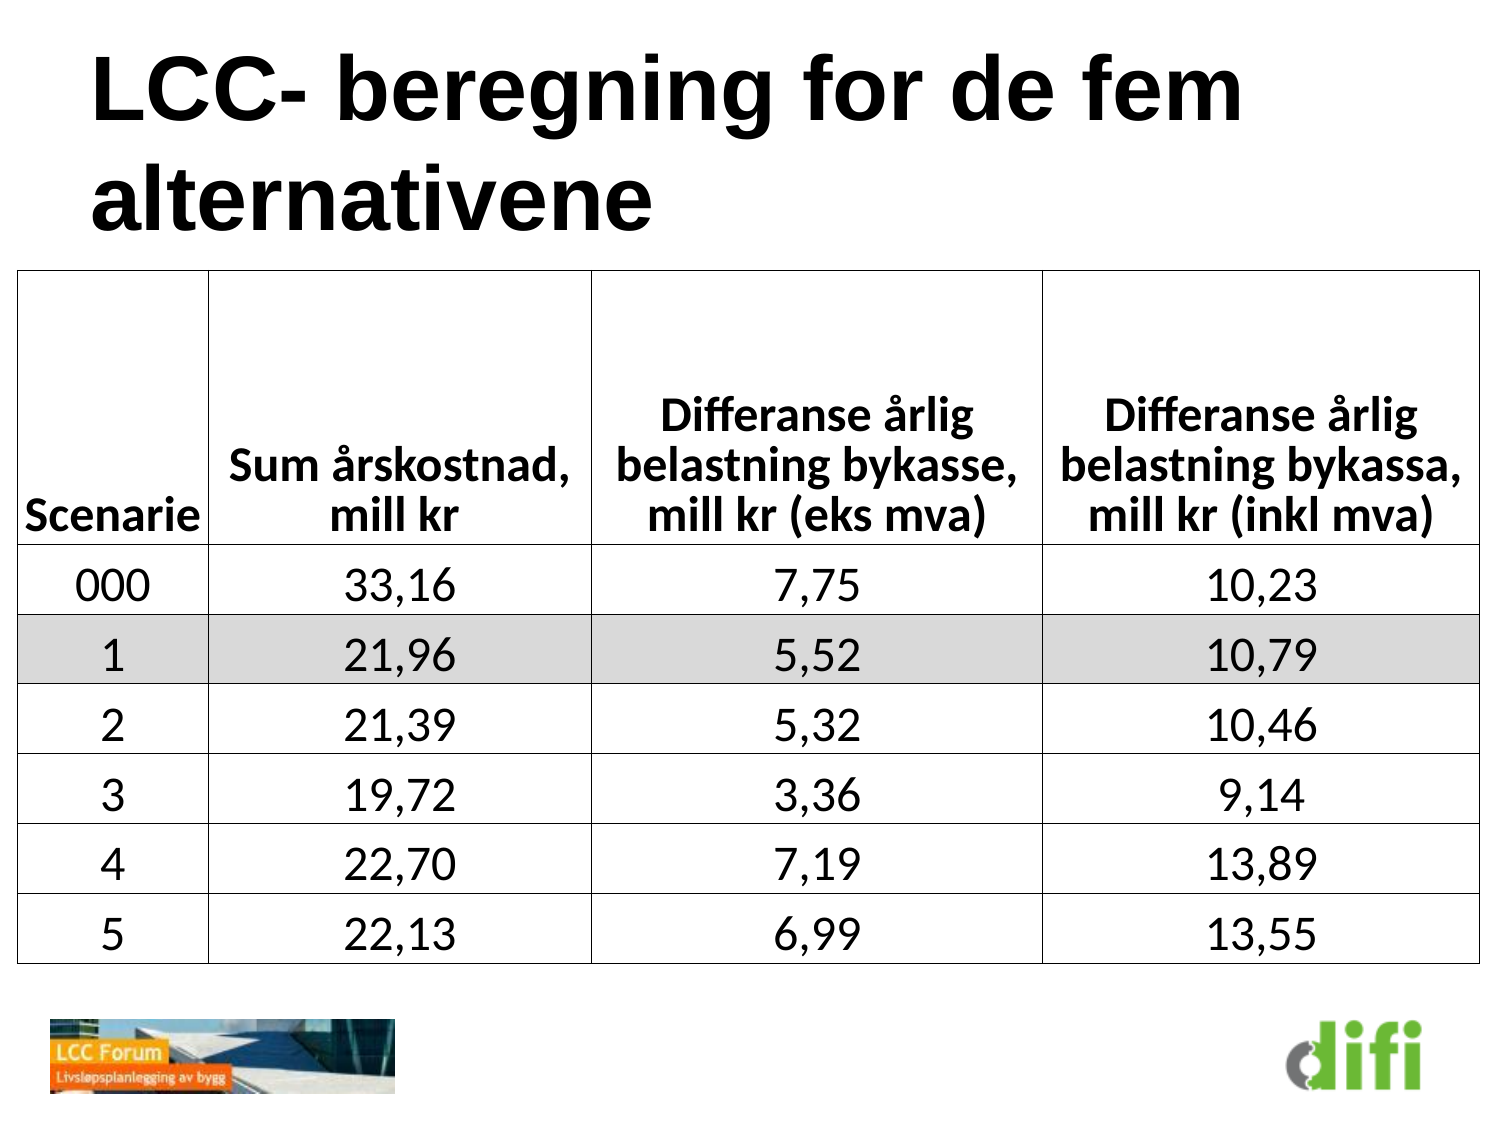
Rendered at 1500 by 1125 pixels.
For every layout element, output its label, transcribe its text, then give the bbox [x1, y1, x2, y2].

table_cell 5 [18, 894, 208, 963]
table_cell 13,55 [1043, 894, 1479, 963]
table_cell 3 [18, 754, 208, 823]
table_cell 1 [18, 615, 208, 683]
table_cell 33,16 [209, 545, 591, 614]
table_cell 6,99 [592, 894, 1042, 963]
table_cell 3,36 [592, 754, 1042, 823]
table_cell 21,96 [209, 615, 591, 683]
table_cell 22,70 [209, 824, 591, 893]
table_header Differanse årlig belastning bykasse, mill kr (eks mva) [592, 271, 1042, 544]
table_cell 10,79 [1043, 615, 1479, 683]
table_cell 10,46 [1043, 684, 1479, 753]
table_cell 22,13 [209, 894, 591, 963]
table_cell 5,32 [592, 684, 1042, 753]
table_cell 9,14 [1043, 754, 1479, 823]
table_cell 4 [18, 824, 208, 893]
table_cell 7,19 [592, 824, 1042, 893]
table_header Scenarie [18, 271, 208, 544]
table_cell 000 [18, 545, 208, 614]
table_cell 19,72 [209, 754, 591, 823]
table_cell 2 [18, 684, 208, 753]
title LCC- beregning for de fem alternativene [75, 45, 1425, 233]
picture [50, 1019, 395, 1094]
table_cell 10,23 [1043, 545, 1479, 614]
table_cell 7,75 [592, 545, 1042, 614]
picture [1284, 1019, 1425, 1093]
table_cell 5,52 [592, 615, 1042, 683]
table_header Sum årskostnad, mill kr [209, 271, 591, 544]
table_cell 21,39 [209, 684, 591, 753]
table_cell 13,89 [1043, 824, 1479, 893]
table_header Differanse årlig belastning bykassa, mill kr (inkl mva) [1043, 271, 1479, 544]
